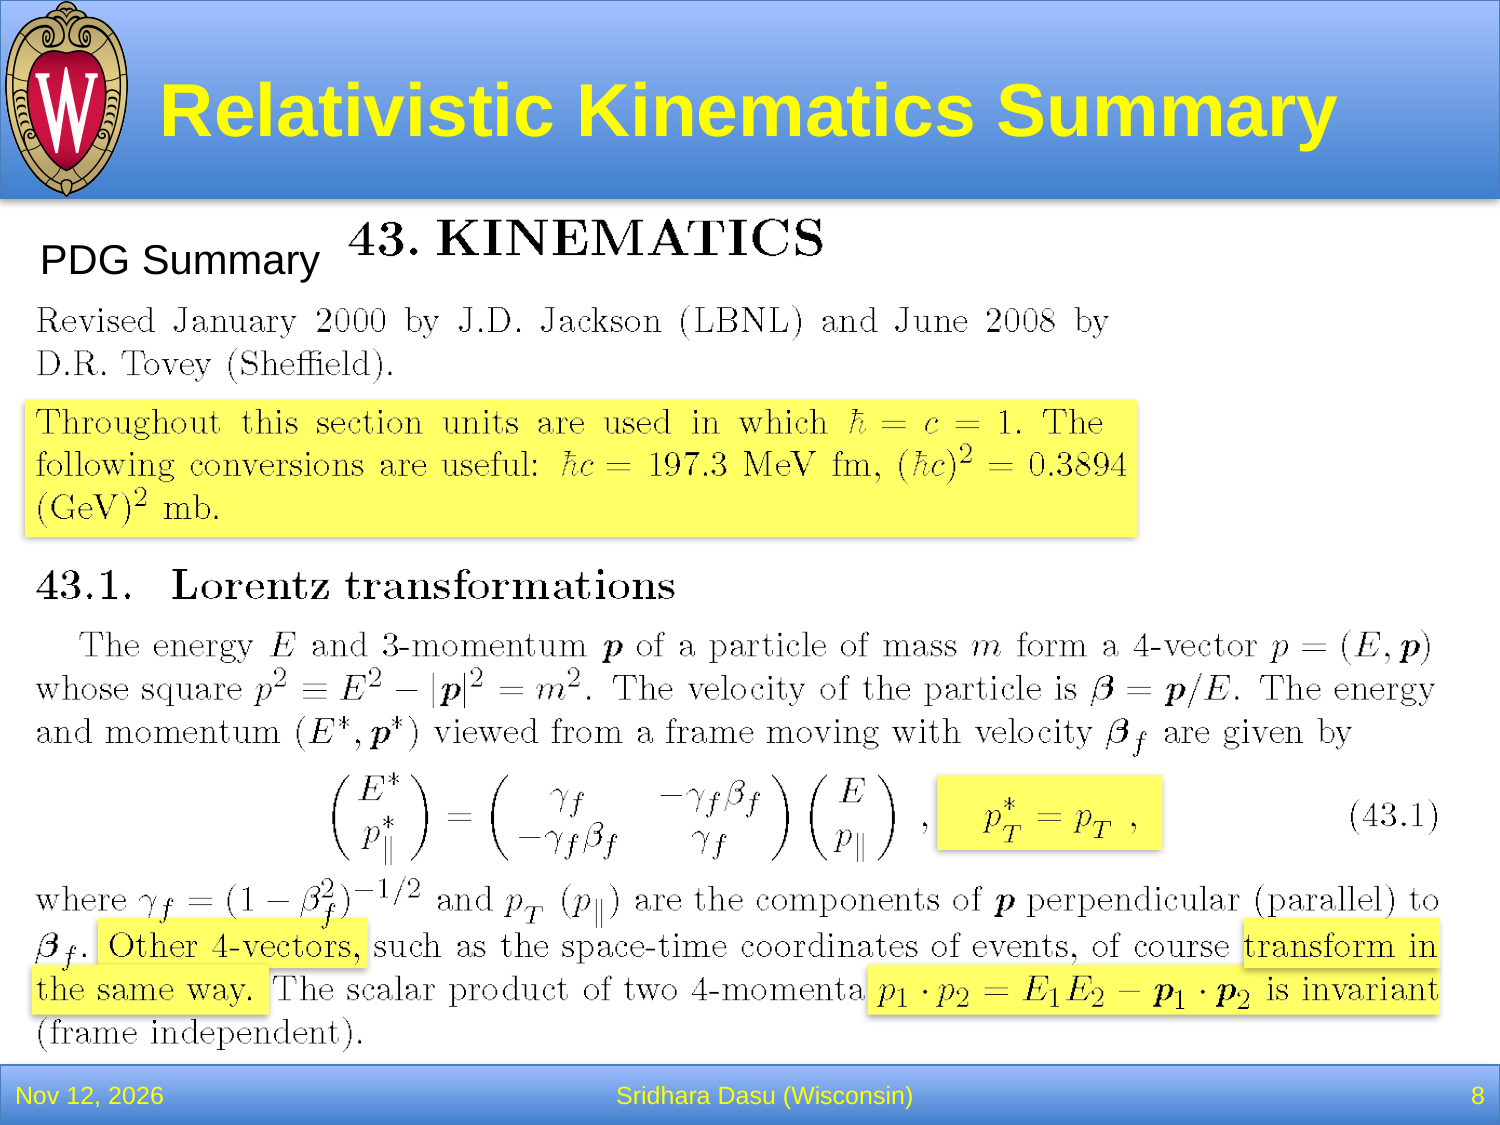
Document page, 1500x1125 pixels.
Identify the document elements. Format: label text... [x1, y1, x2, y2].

slide_number 1-Feb-22 [0, 1065, 205, 1125]
title Relativistic Kinematics Summary [74, 12, 1426, 198]
picture [5, 1, 128, 197]
picture [6, 199, 1488, 1061]
slide_number 8 [1325, 1065, 1500, 1125]
footer Sridhara Dasu (Wisconsin) [205, 1069, 1325, 1125]
